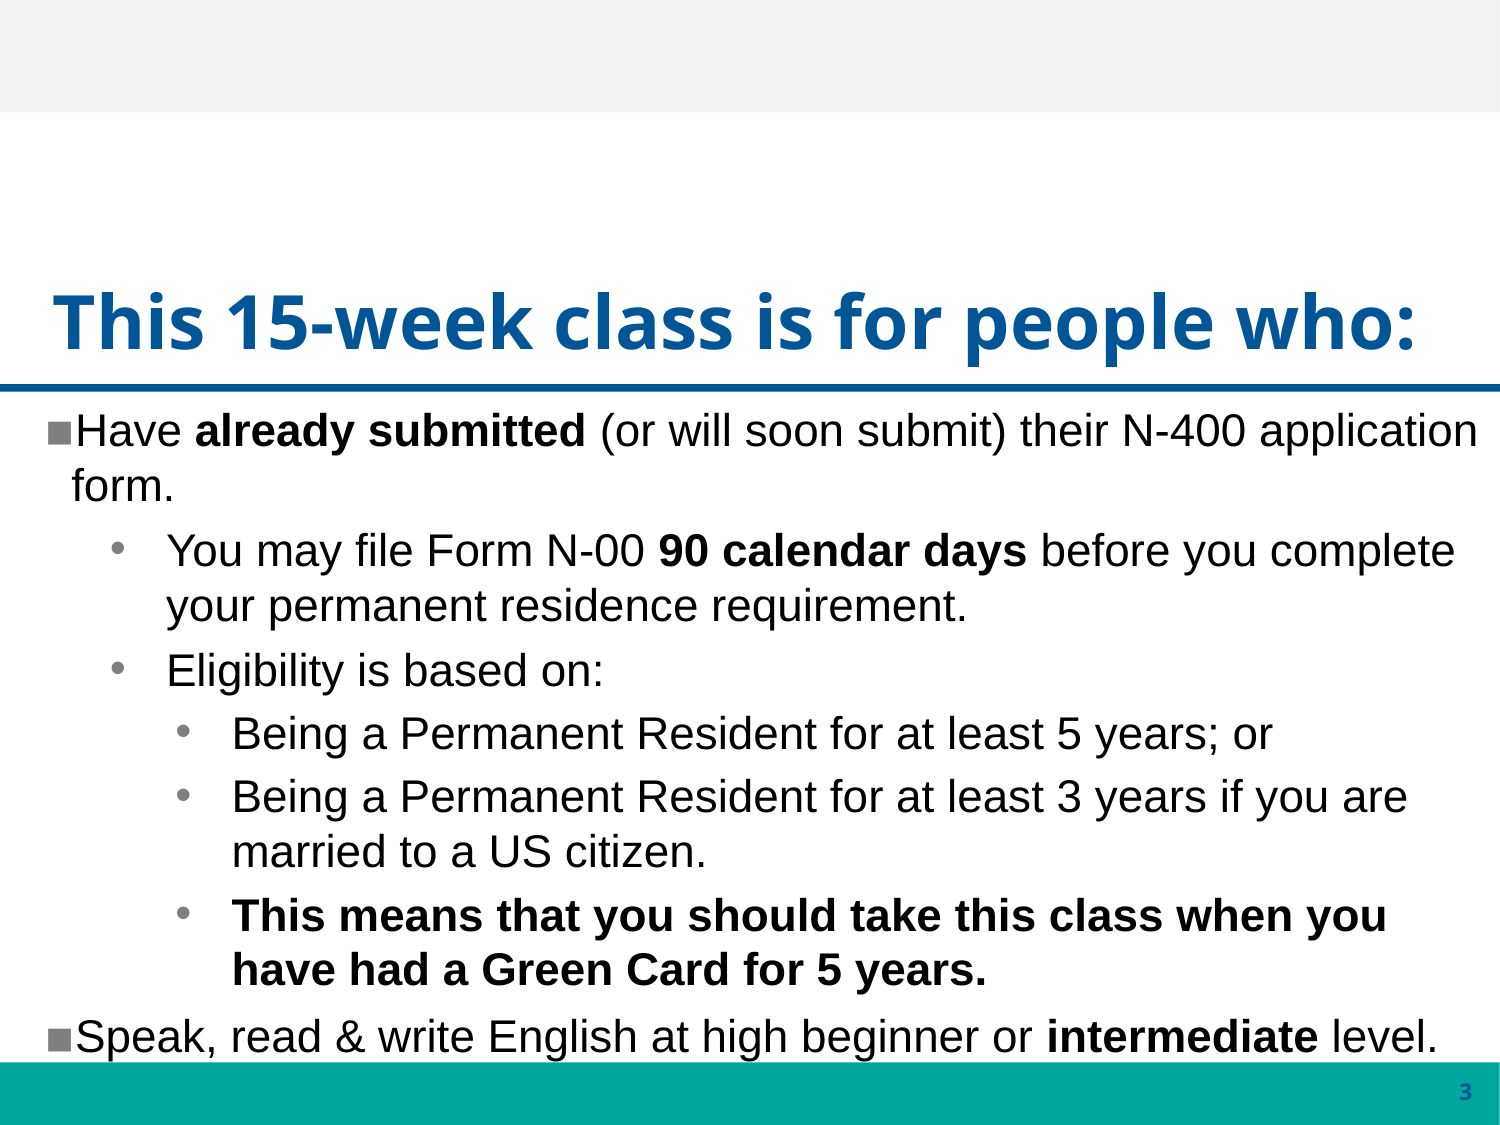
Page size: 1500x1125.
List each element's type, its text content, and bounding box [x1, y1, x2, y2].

list Have already submitted (or will soon submit) their N-400 application form. You may file Form N-00 90 calendar days before you complete your permanent residence requirement. Eligibility is based on: Being a Permanent Resident for at least 5 years; or Being a Permanent Resident for at least 3 years if you are married to a US citizen. This means that you should take this class when you have had a Green Card for 5 years. Speak, read & write English at high beginner or intermediate level. [0, 385, 1500, 1083]
title This 15-week class is for people who: [37, 137, 1476, 380]
slide_number 3 [1137, 1069, 1488, 1111]
